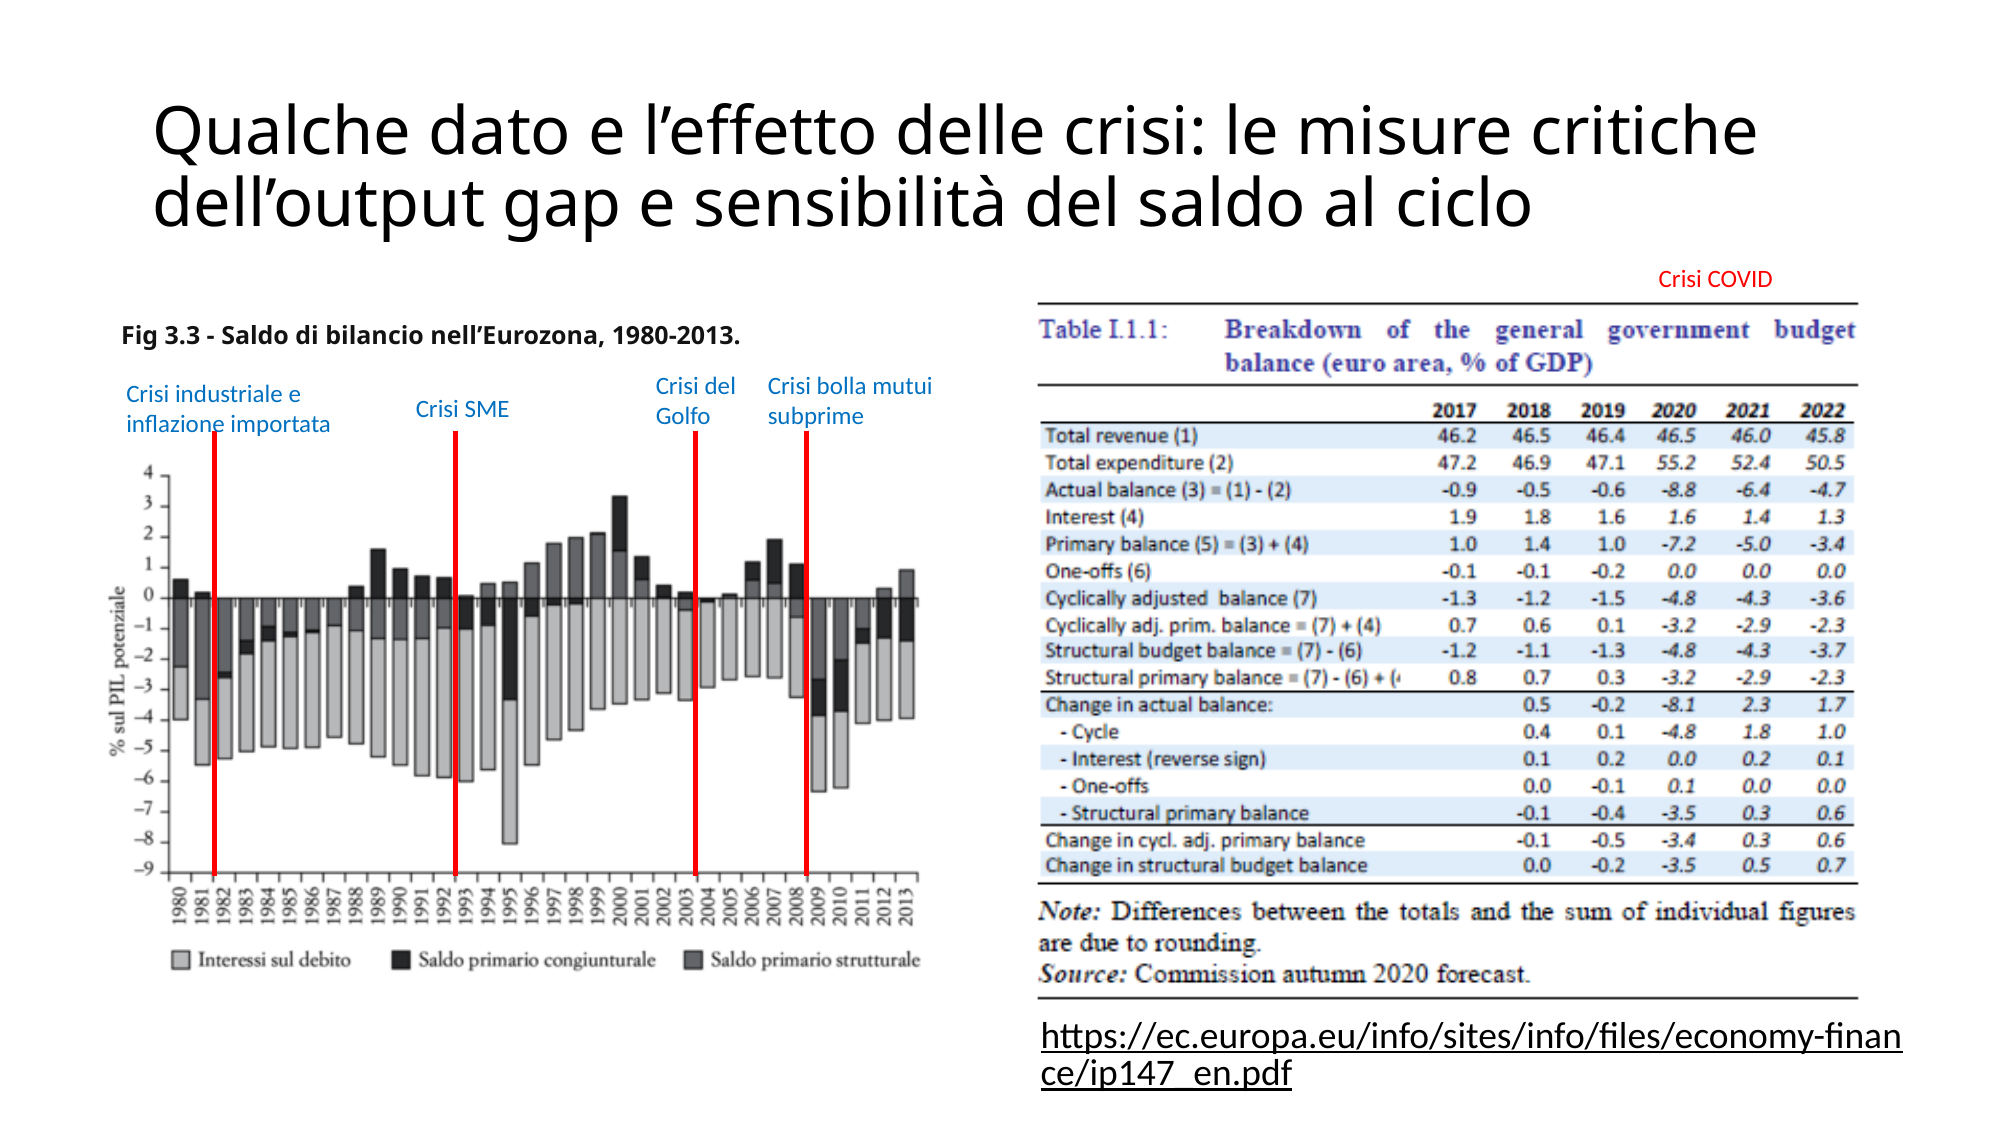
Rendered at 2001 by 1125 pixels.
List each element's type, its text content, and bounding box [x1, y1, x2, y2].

text_box Crisi bolla mutui subprime [753, 362, 969, 438]
picture [1037, 299, 1863, 1004]
text_box Crisi del Golfo [641, 362, 753, 430]
text_box Crisi COVID [1643, 254, 1810, 299]
picture [77, 430, 956, 1004]
text_box Fig 3.3 - Saldo di bilancio nell’Eurozona, 1980-2013. [114, 319, 882, 395]
title Qualche dato e l’effetto delle crisi: le misure critiche dell’output gap e sensibilità del saldo al ciclo [137, 59, 1863, 278]
text_box Crisi SME [400, 385, 535, 430]
text_box https://ec.europa.eu/info/sites/info/files/economy-finance/ip147_en.pdf [1025, 1003, 1922, 1109]
text_box Crisi industriale e inflazione importata [111, 370, 361, 430]
